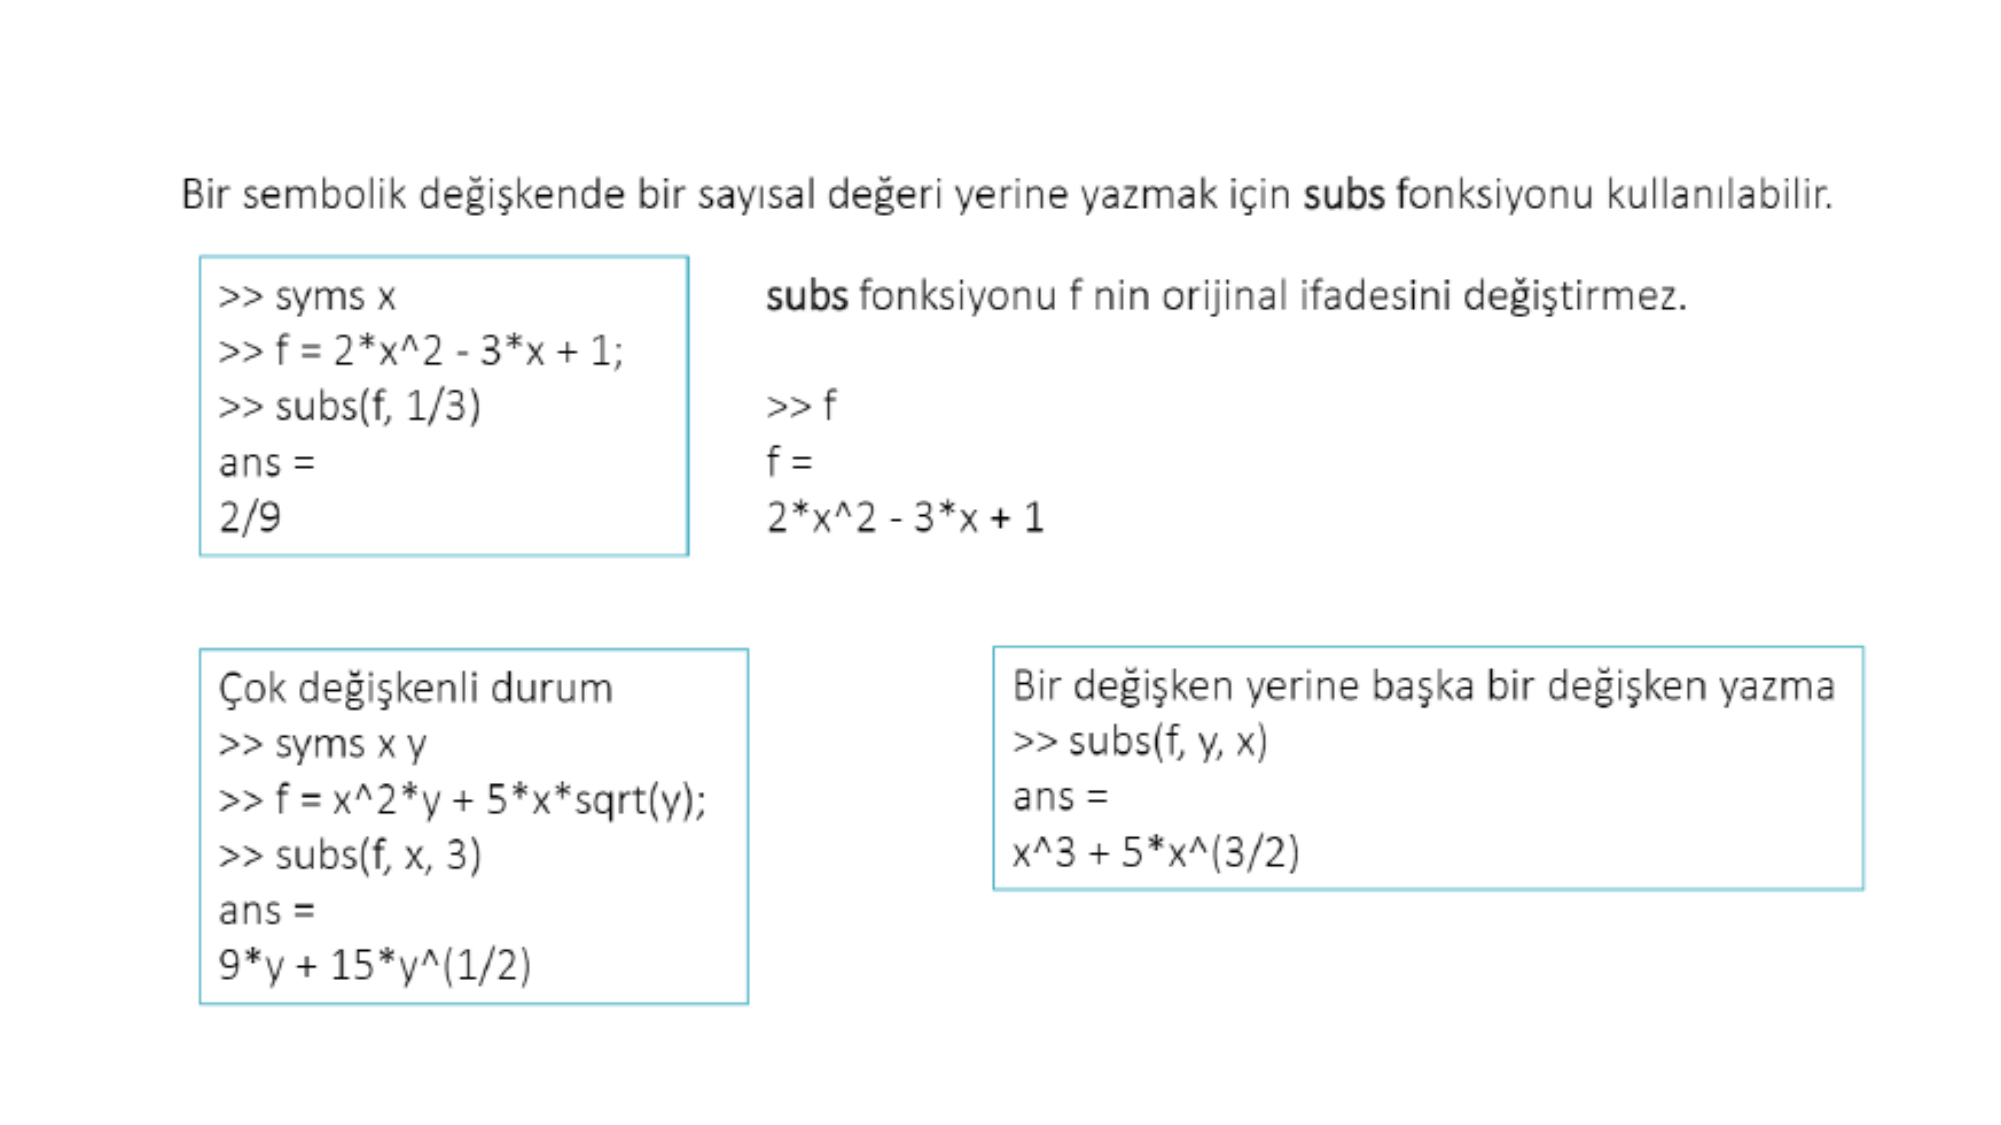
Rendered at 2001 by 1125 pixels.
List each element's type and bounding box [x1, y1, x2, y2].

list [0, 129, 1904, 1070]
